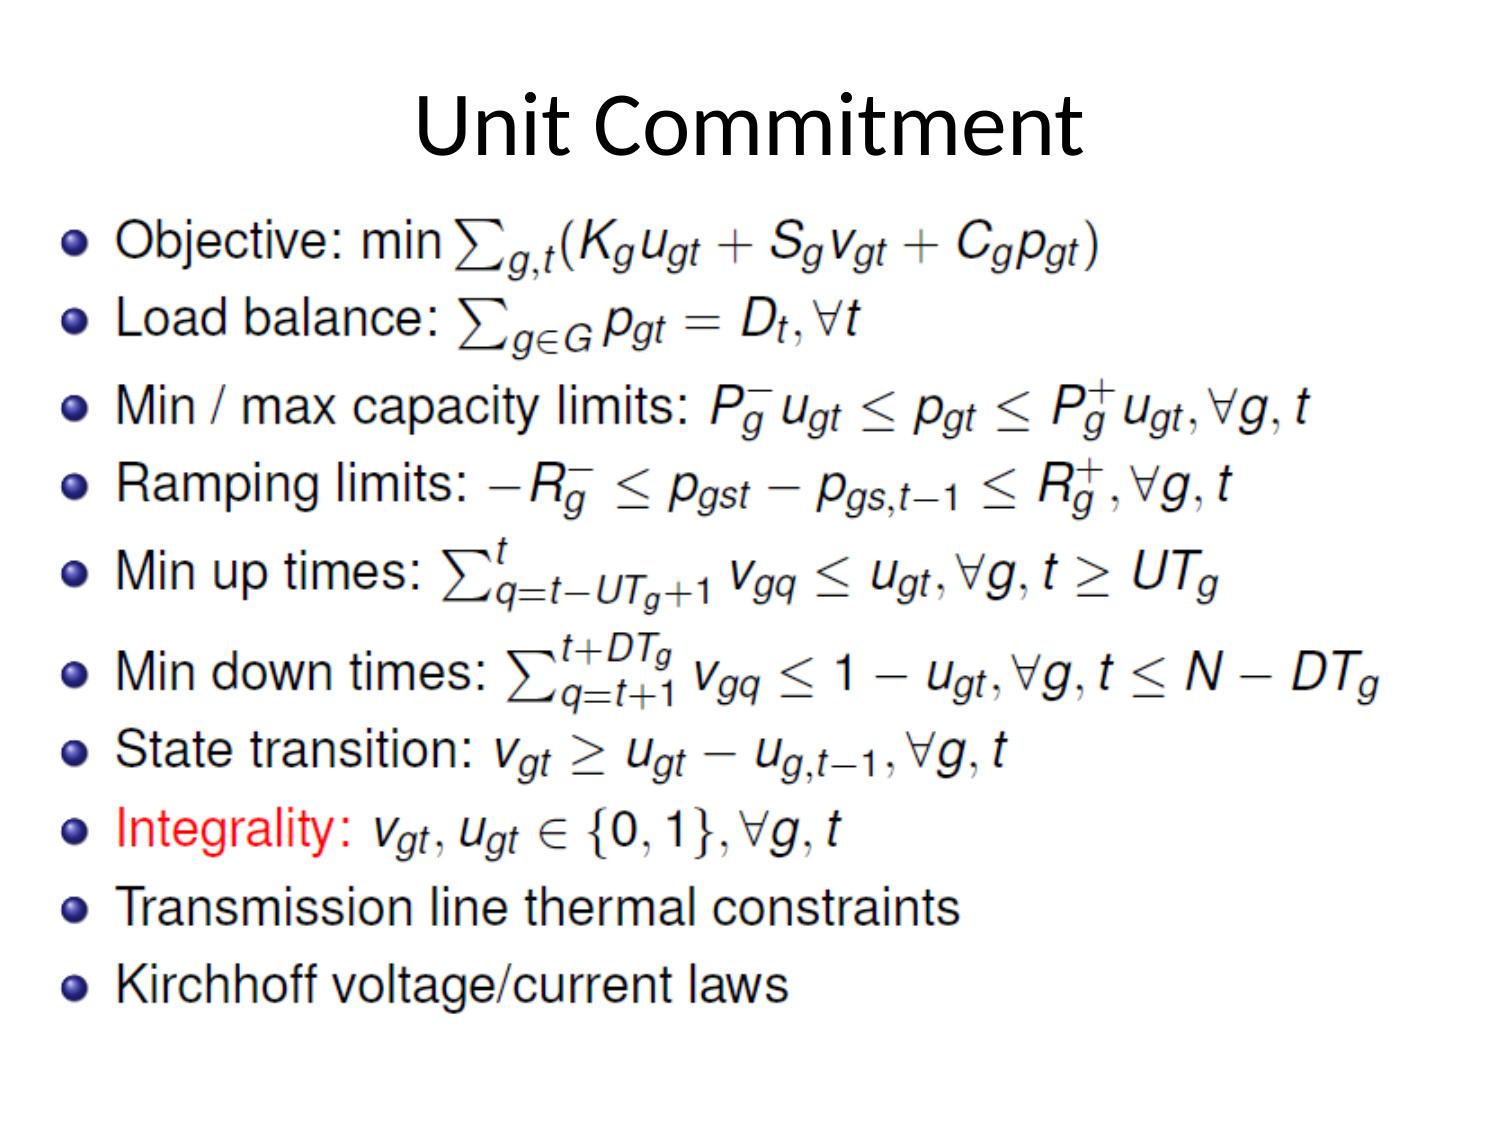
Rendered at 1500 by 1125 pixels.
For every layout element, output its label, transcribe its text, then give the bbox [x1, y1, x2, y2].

title Unit Commitment [75, 24, 1425, 185]
picture [8, 187, 1471, 1051]
